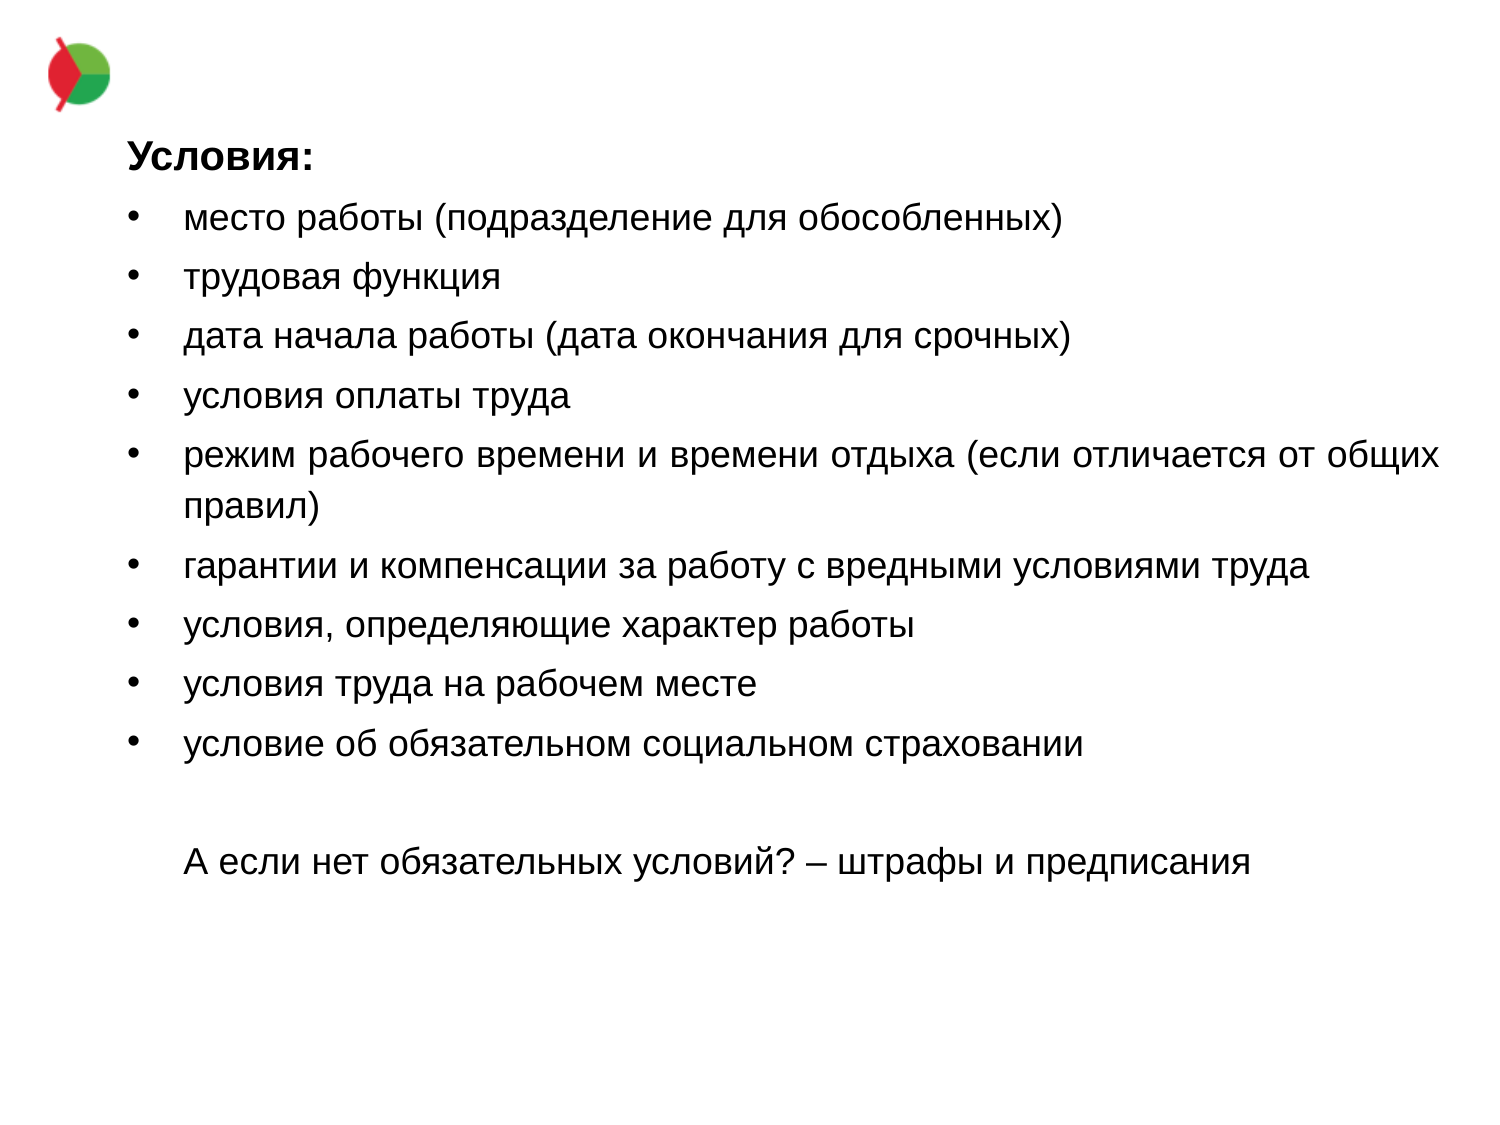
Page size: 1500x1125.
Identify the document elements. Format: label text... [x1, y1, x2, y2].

text_box Условия: место работы (подразделение для обособленных) трудовая функция дата начала работы (дата окончания для срочных) условия оплаты труда режим рабочего времени и времени отдыха (если отличается от общих правил) гарантии и компенсации за работу с вредными условиями труда условия, определяющие характер работы условия труда на рабочем месте условие об обязательном социальном страховании А если нет обязательных условий? – штрафы и предписания [112, 113, 1456, 890]
picture [17, 16, 137, 132]
